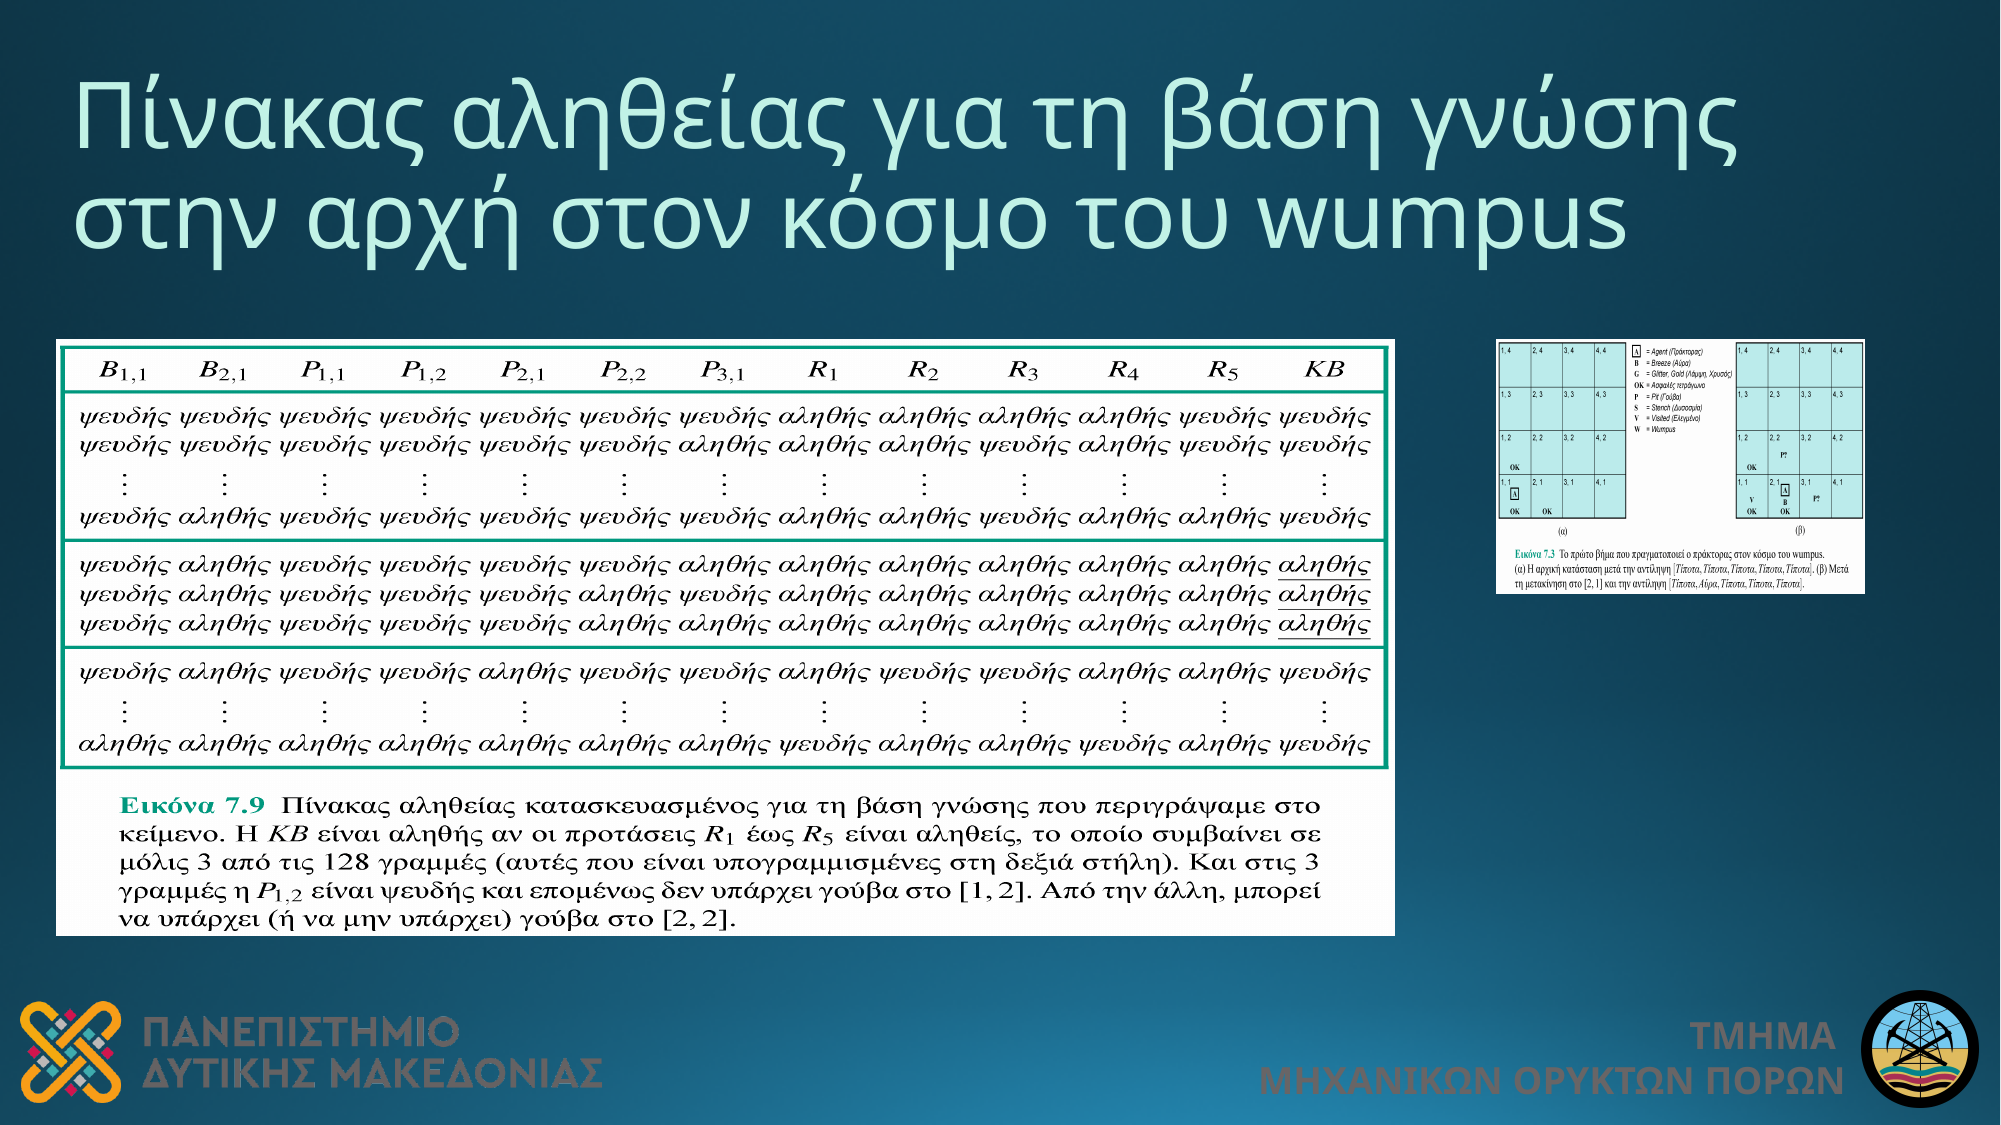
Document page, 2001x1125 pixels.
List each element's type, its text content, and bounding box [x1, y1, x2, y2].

title Πίνακας αληθείας για τη βάση γνώσης στην αρχή στον κόσμο του wumpus [56, 59, 1944, 278]
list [1496, 339, 1865, 594]
picture [0, 0, 2001, 1125]
